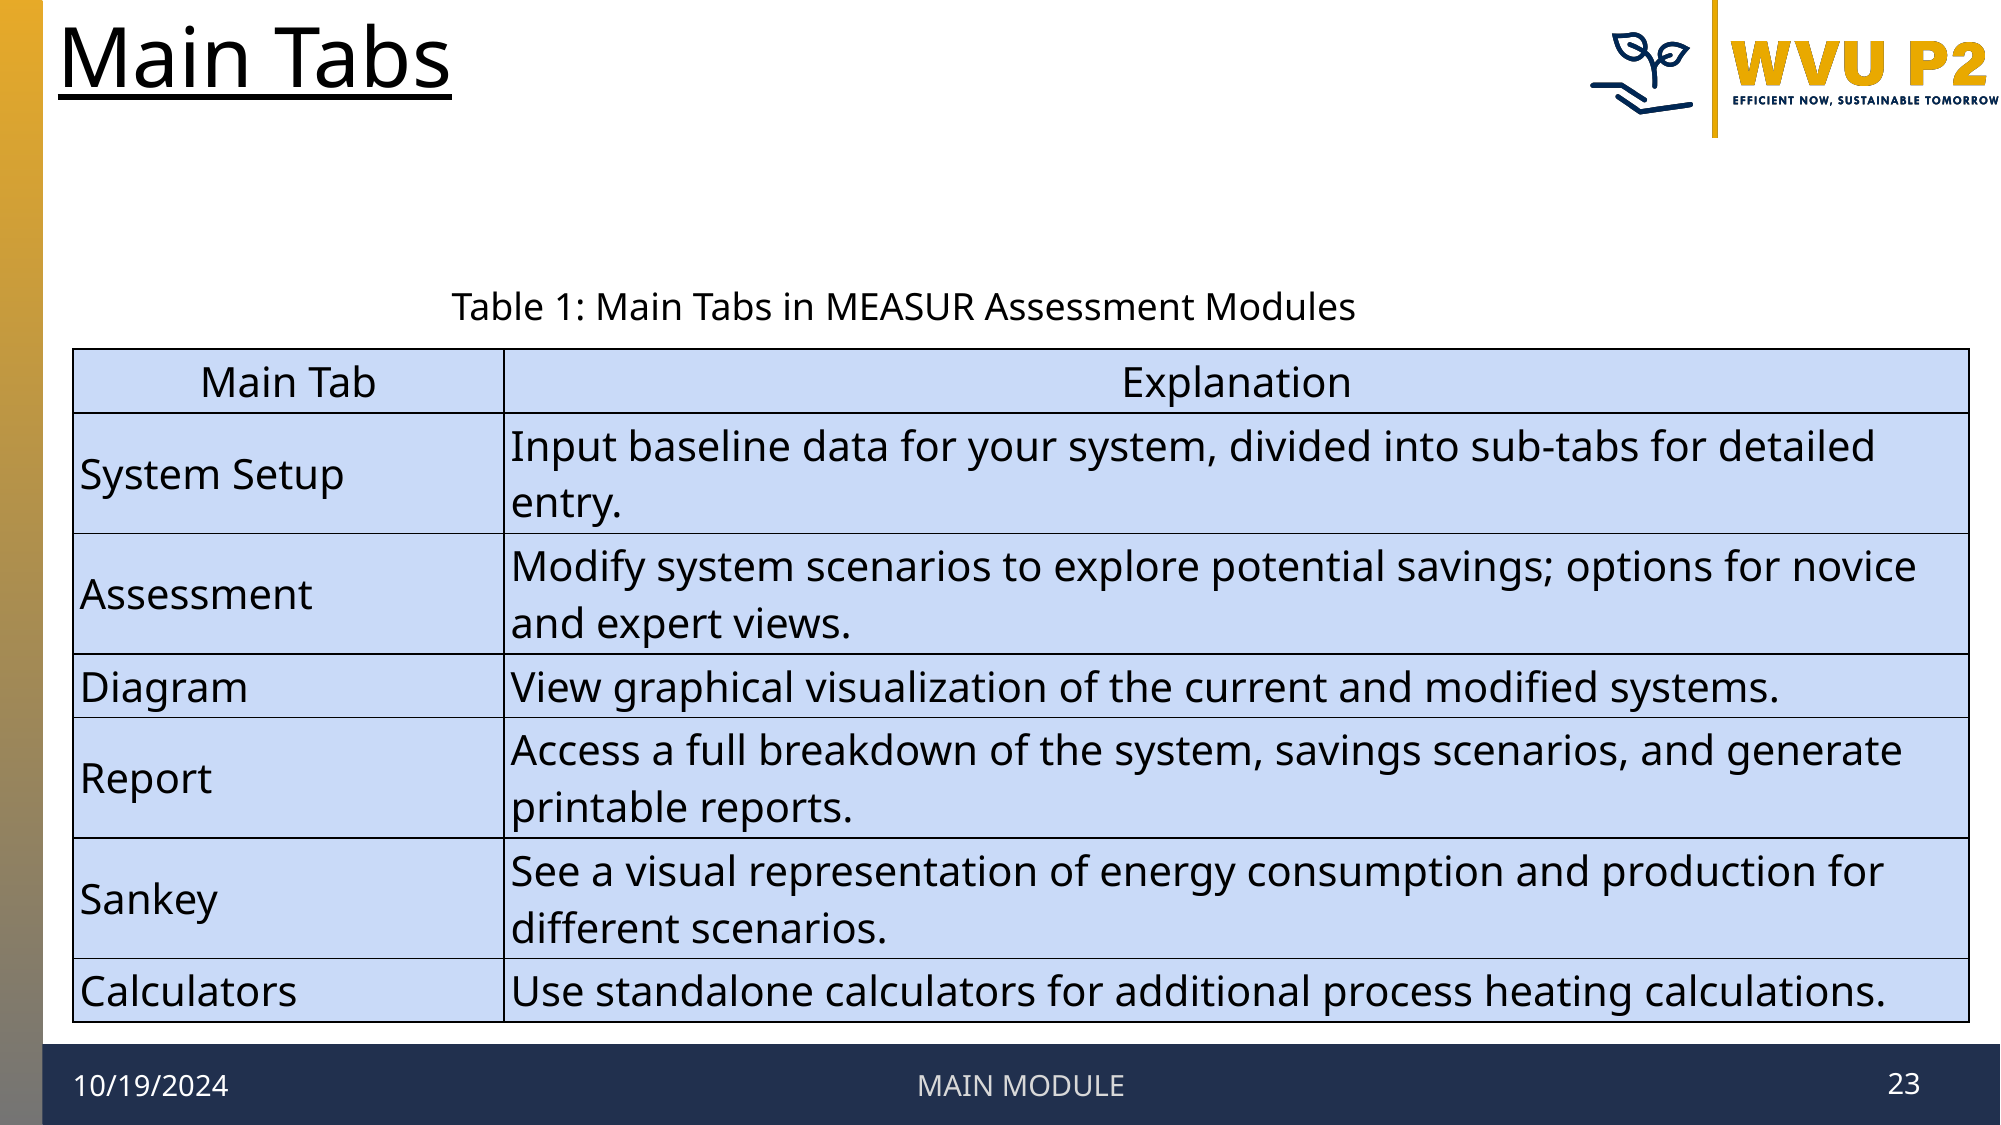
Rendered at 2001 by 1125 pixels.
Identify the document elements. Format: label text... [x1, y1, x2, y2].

table_cell See a visual representation of energy consumption and production for different scenarios. [505, 839, 1968, 958]
text_box Table 1: Main Tabs in MEASUR Assessment Modules [436, 275, 1613, 336]
table_header Main Tab [74, 350, 503, 412]
table_cell View graphical visualization of the current and modified systems. [505, 655, 1968, 717]
table_cell Diagram [74, 655, 503, 717]
table_cell Sankey [74, 839, 503, 958]
table_header Explanation [505, 350, 1968, 412]
table_cell Report [74, 718, 503, 837]
table_cell Input baseline data for your system, divided into sub-tabs for detailed entry. [505, 414, 1968, 533]
picture [1590, 0, 2000, 138]
table_cell System Setup [74, 414, 503, 533]
table_cell Assessment [74, 534, 503, 653]
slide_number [50, 1054, 244, 1115]
table_cell Calculators [74, 959, 503, 1021]
title Main Tabs [42, 0, 1279, 113]
slide_number 23 [1781, 1054, 1936, 1115]
table_cell Use standalone calculators for additional process heating calculations. [505, 959, 1968, 1021]
table_cell Modify system scenarios to explore potential savings; options for novice and expert views. [505, 534, 1968, 653]
footer MAIN MODULE [660, 1054, 1383, 1115]
table_cell Access a full breakdown of the system, savings scenarios, and generate printable reports. [505, 718, 1968, 837]
